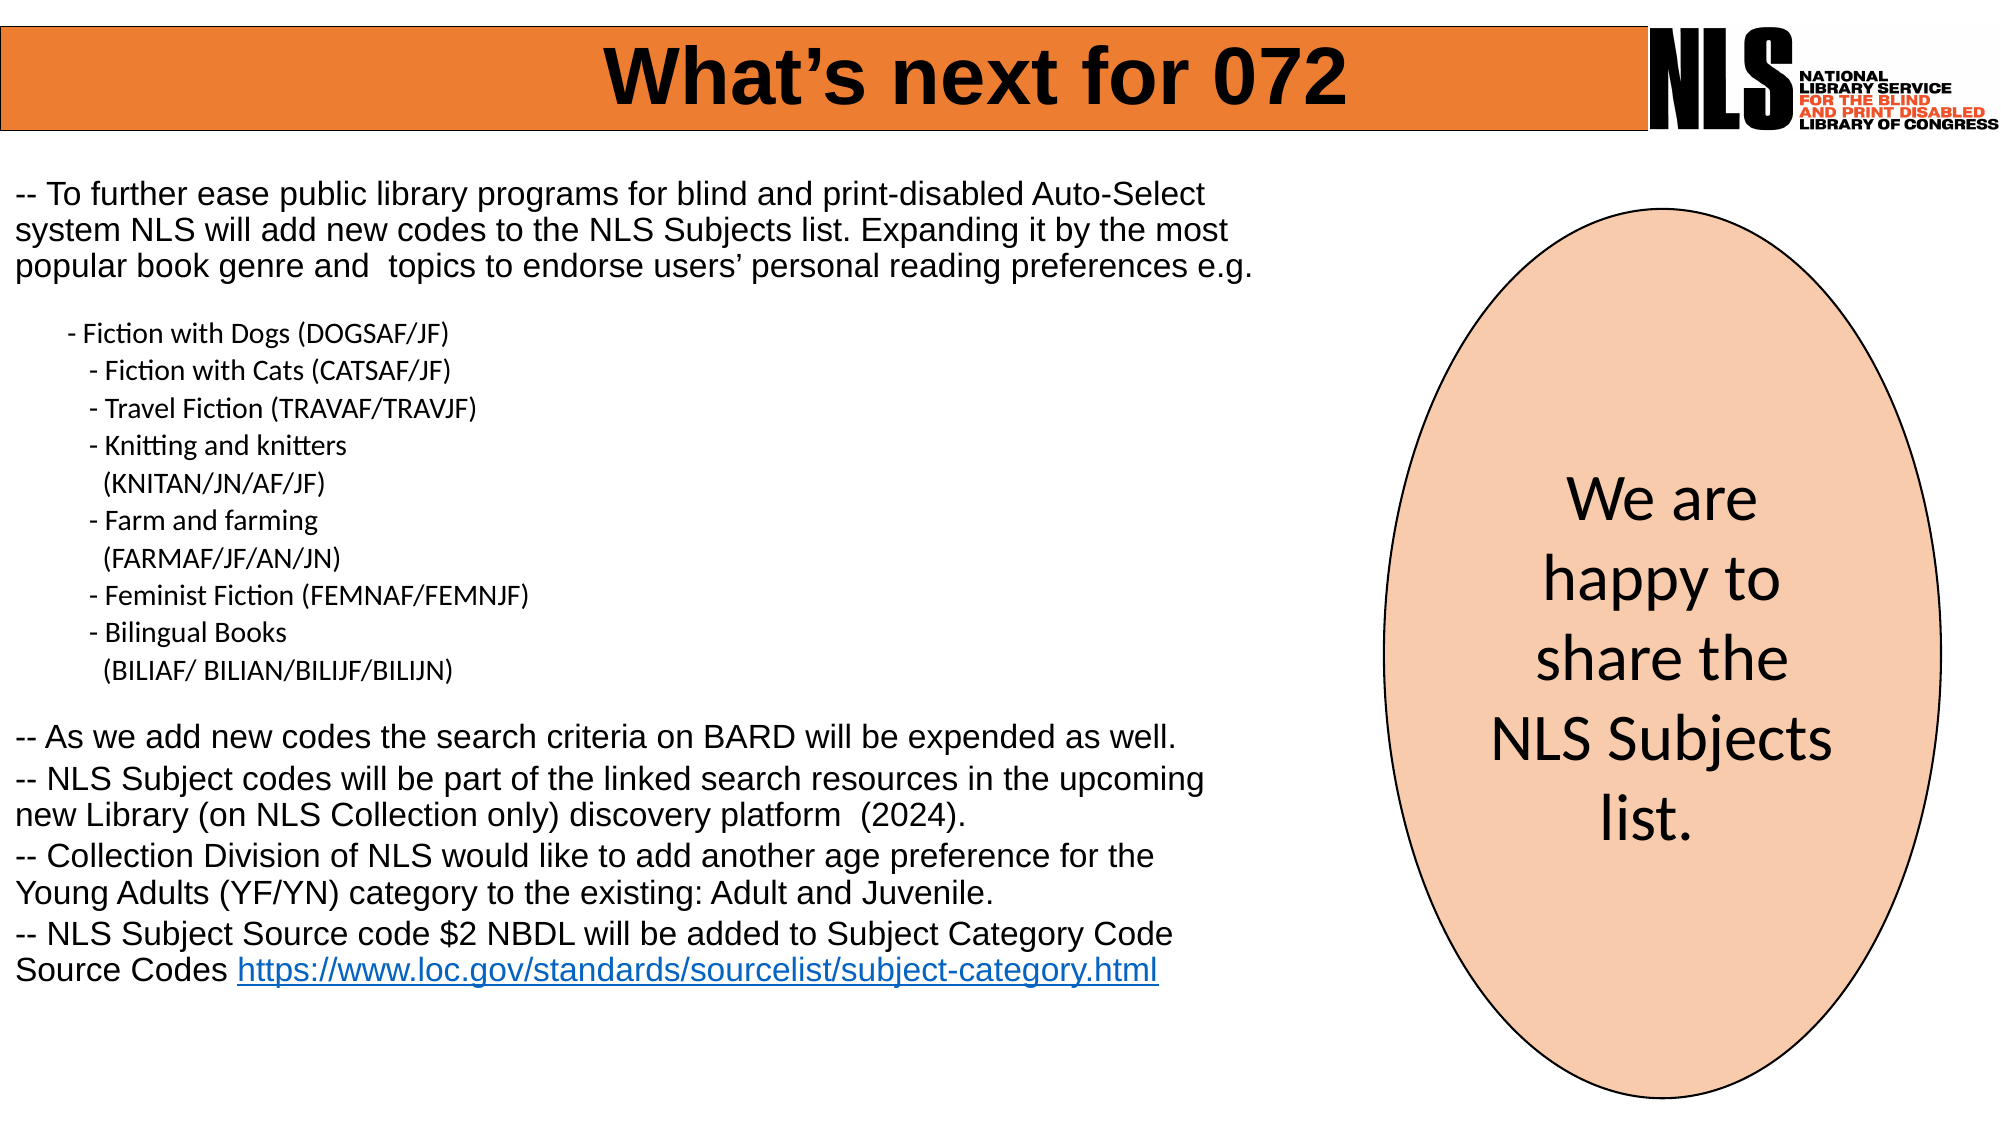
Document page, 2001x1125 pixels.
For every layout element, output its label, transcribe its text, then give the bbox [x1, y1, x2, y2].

picture [1648, 26, 2000, 131]
title What’s next for 072 [0, 26, 1648, 131]
text_box We are happy to share the NLS Subjects list. [1382, 207, 1943, 1100]
list -- To further ease public library programs for blind and print-disabled Auto-Select system NLS will add new codes to the NLS Subjects list. Expanding it by the most popular book genre and topics to endorse users’ personal reading preferences e.g. - Fiction with Dogs (DOGSAF/JF) - Fiction with Cats (CATSAF/JF) - Travel Fiction (TRAVAF/TRAVJF) - Knitting and knitters (KNITAN/JN/AF/JF) - Farm and farming (FARMAF/JF/AN/JN) - Feminist Fiction (FEMNAF/FEMNJF) - Bilingual Books (BILIAF/ BILIAN/BILIJF/BILIJN) -- As we add new codes the search criteria on BARD will be expended as well. -- NLS Subject codes will be part of the linked search resources in the upcoming new Library (on NLS Collection only) discovery platform (2024). -- Collection Division of NLS would like to add another age preference for the Young Adults (YF/YN) category to the existing: Adult and Juvenile. -- NLS Subject Source code $2 NBDL will be added to Subject Category Code Source Codes https://www.loc.gov/standards/sourcelist/subject-category.html [0, 130, 1272, 1113]
